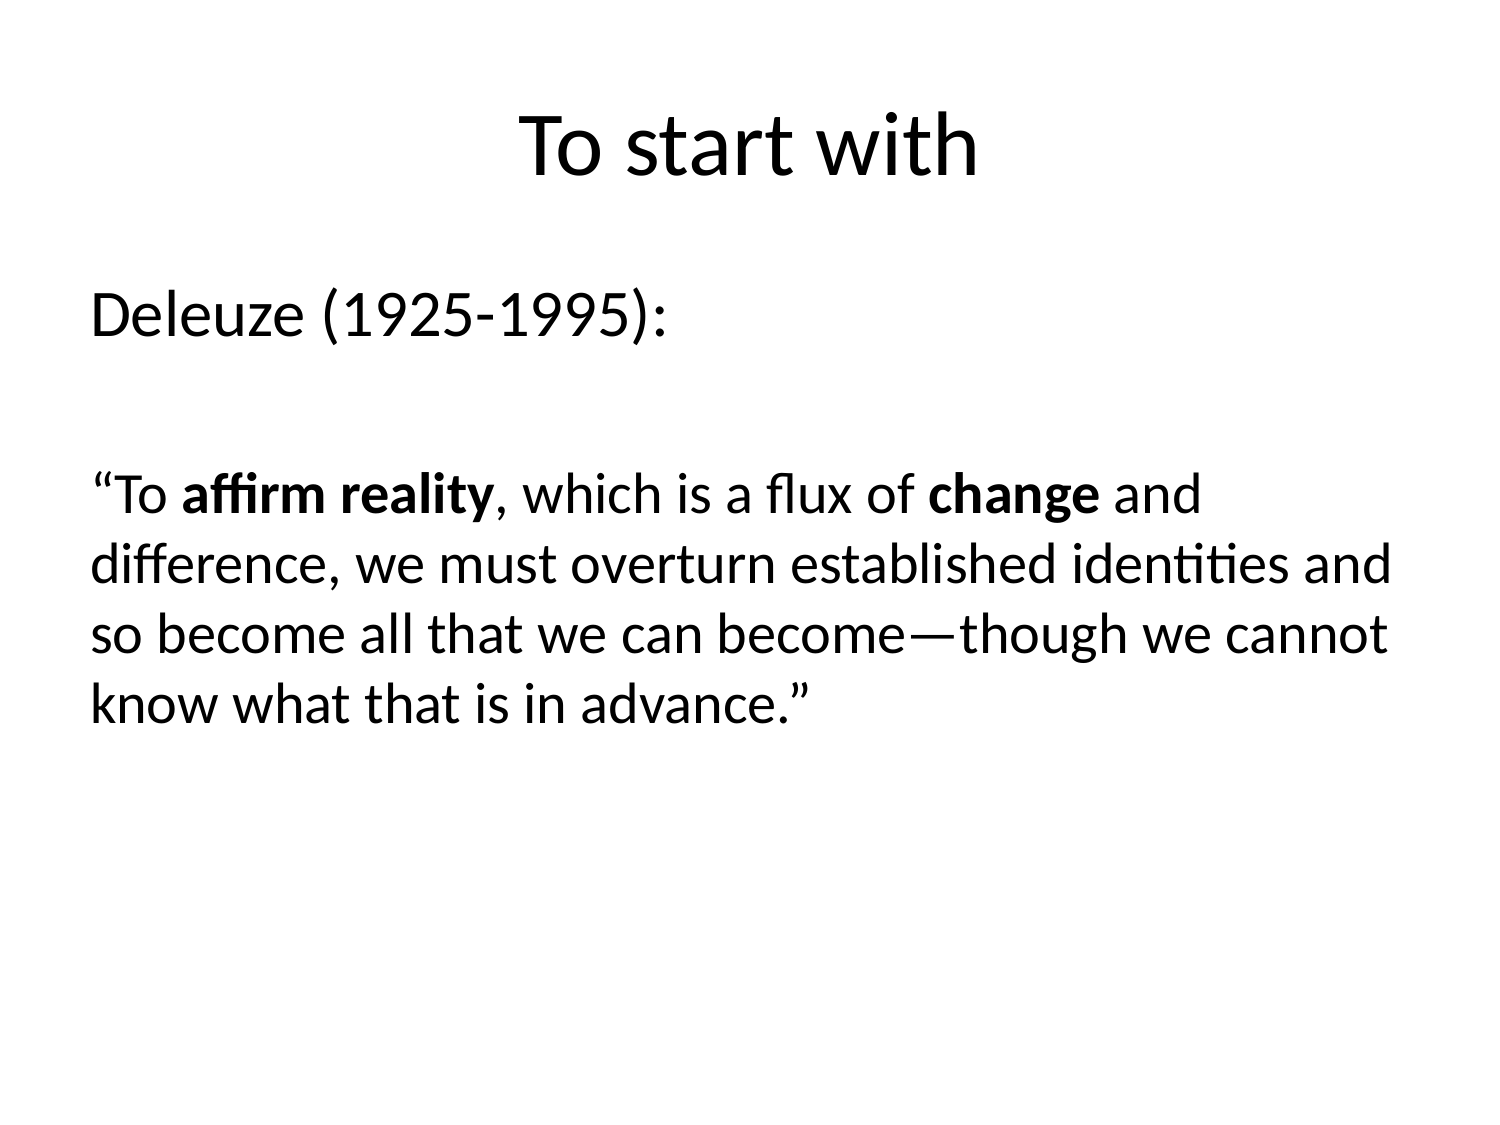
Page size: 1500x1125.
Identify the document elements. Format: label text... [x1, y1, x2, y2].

title To start with [75, 45, 1425, 233]
list Deleuze (1925-1995): “To affirm reality, which is a flux of change and difference, we must overturn established identities and so become all that we can become—though we cannot know what that is in advance.” [75, 262, 1425, 1005]
